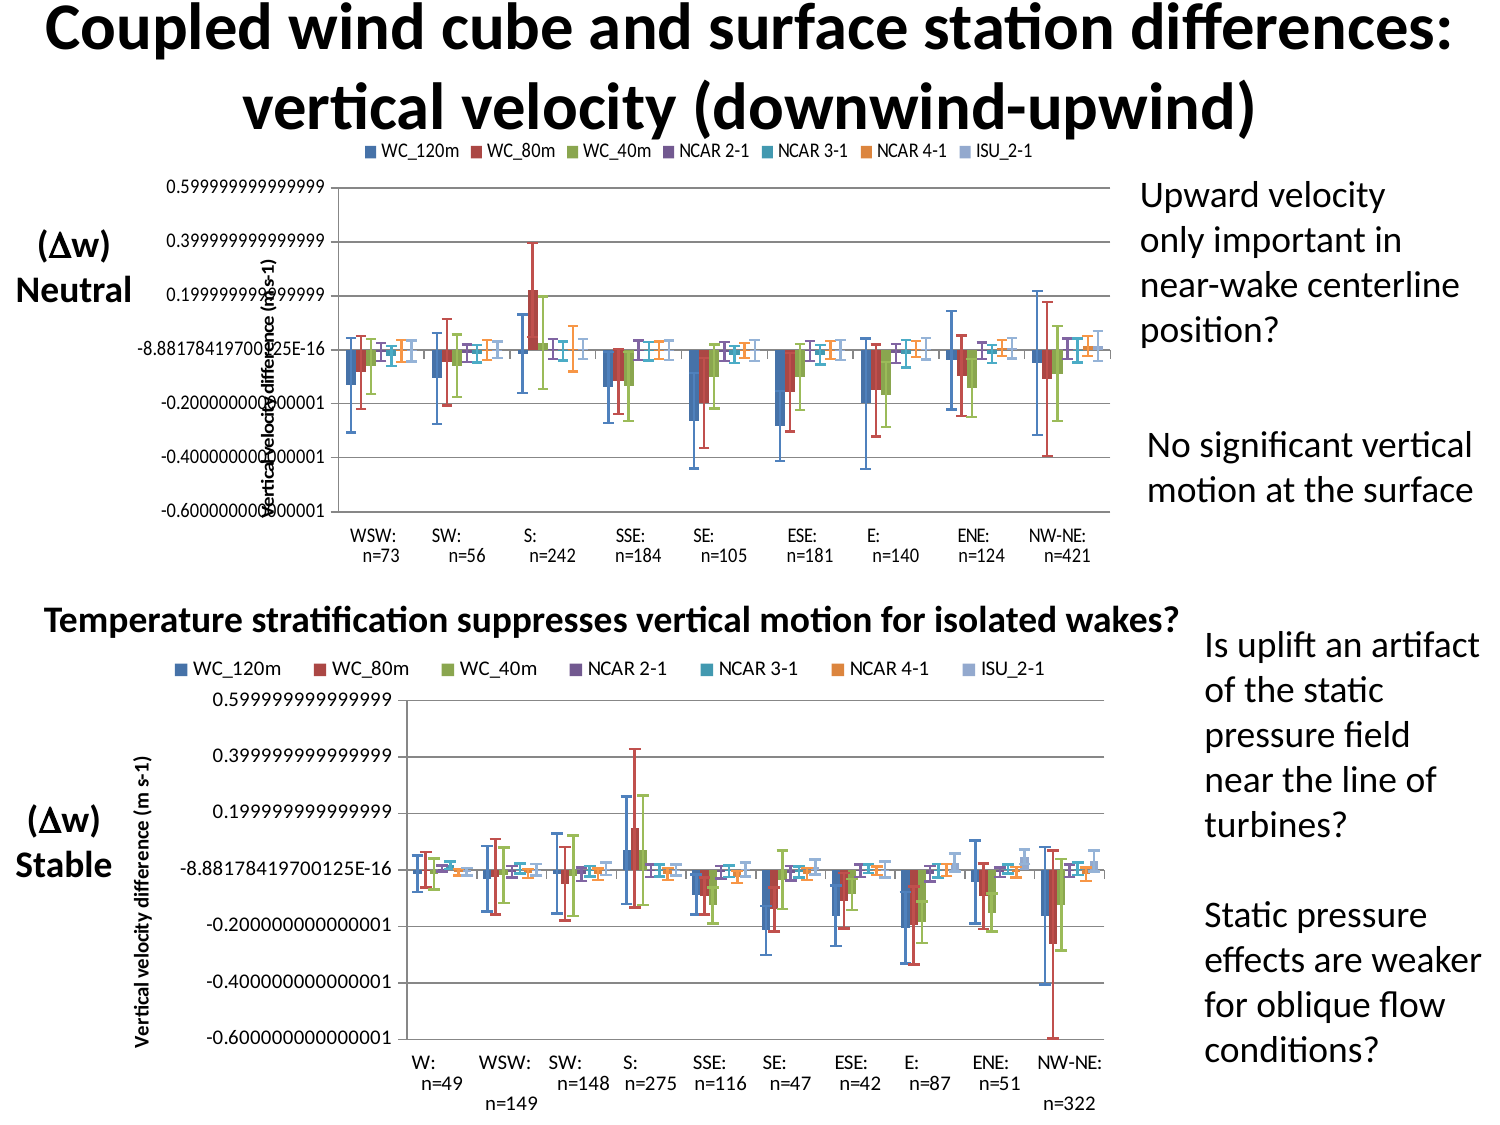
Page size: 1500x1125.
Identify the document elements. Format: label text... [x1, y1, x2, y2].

text_box Is uplift an artifact of the static pressure field near the line of turbines? Static pressure effects are weaker for oblique flow conditions? [1189, 612, 1498, 1078]
text_box No significant vertical motion at the surface [1148, 412, 1497, 563]
text_box Upward velocity only important in near-wake centerline position? [1148, 162, 1500, 358]
text_box (Dw) Neutral [0, 212, 132, 318]
chart [137, 124, 1144, 601]
text_box Temperature stratification suppresses vertical motion for isolated wakes? [28, 587, 1197, 648]
text_box (Dw) Stable [0, 787, 94, 893]
title Coupled wind cube and surface station differences: vertical velocity (downwind-upwind) [0, 0, 1500, 125]
chart [99, 637, 1126, 1125]
